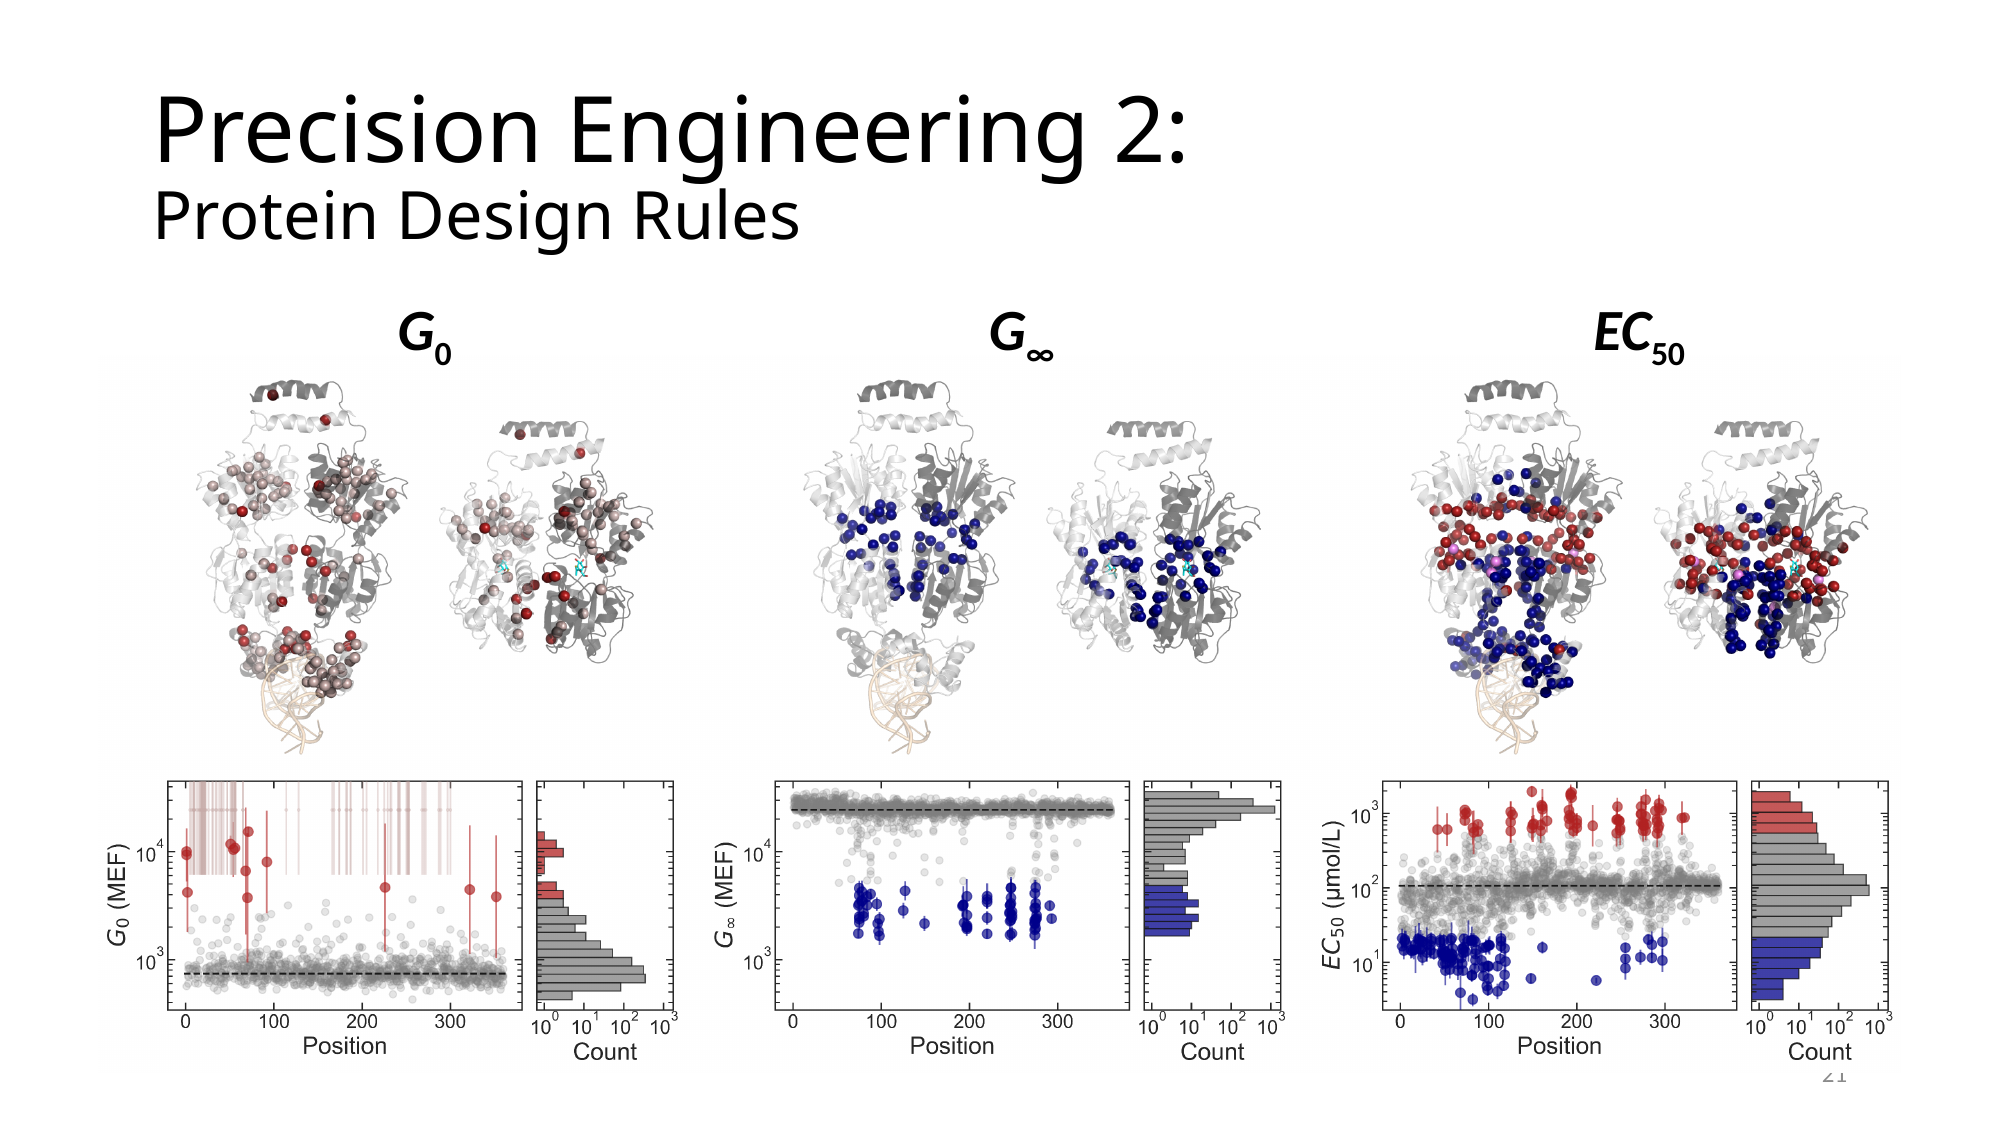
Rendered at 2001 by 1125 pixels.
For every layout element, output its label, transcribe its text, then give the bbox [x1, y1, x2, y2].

text_box G0 [382, 285, 467, 355]
slide_number 21 [1412, 1073, 1863, 1103]
text_box EC50 [1578, 285, 1701, 355]
text_box G∞ [974, 285, 1070, 355]
title Precision Engineering 2: Protein Design Rules [137, 59, 1863, 278]
picture [98, 355, 1901, 1073]
